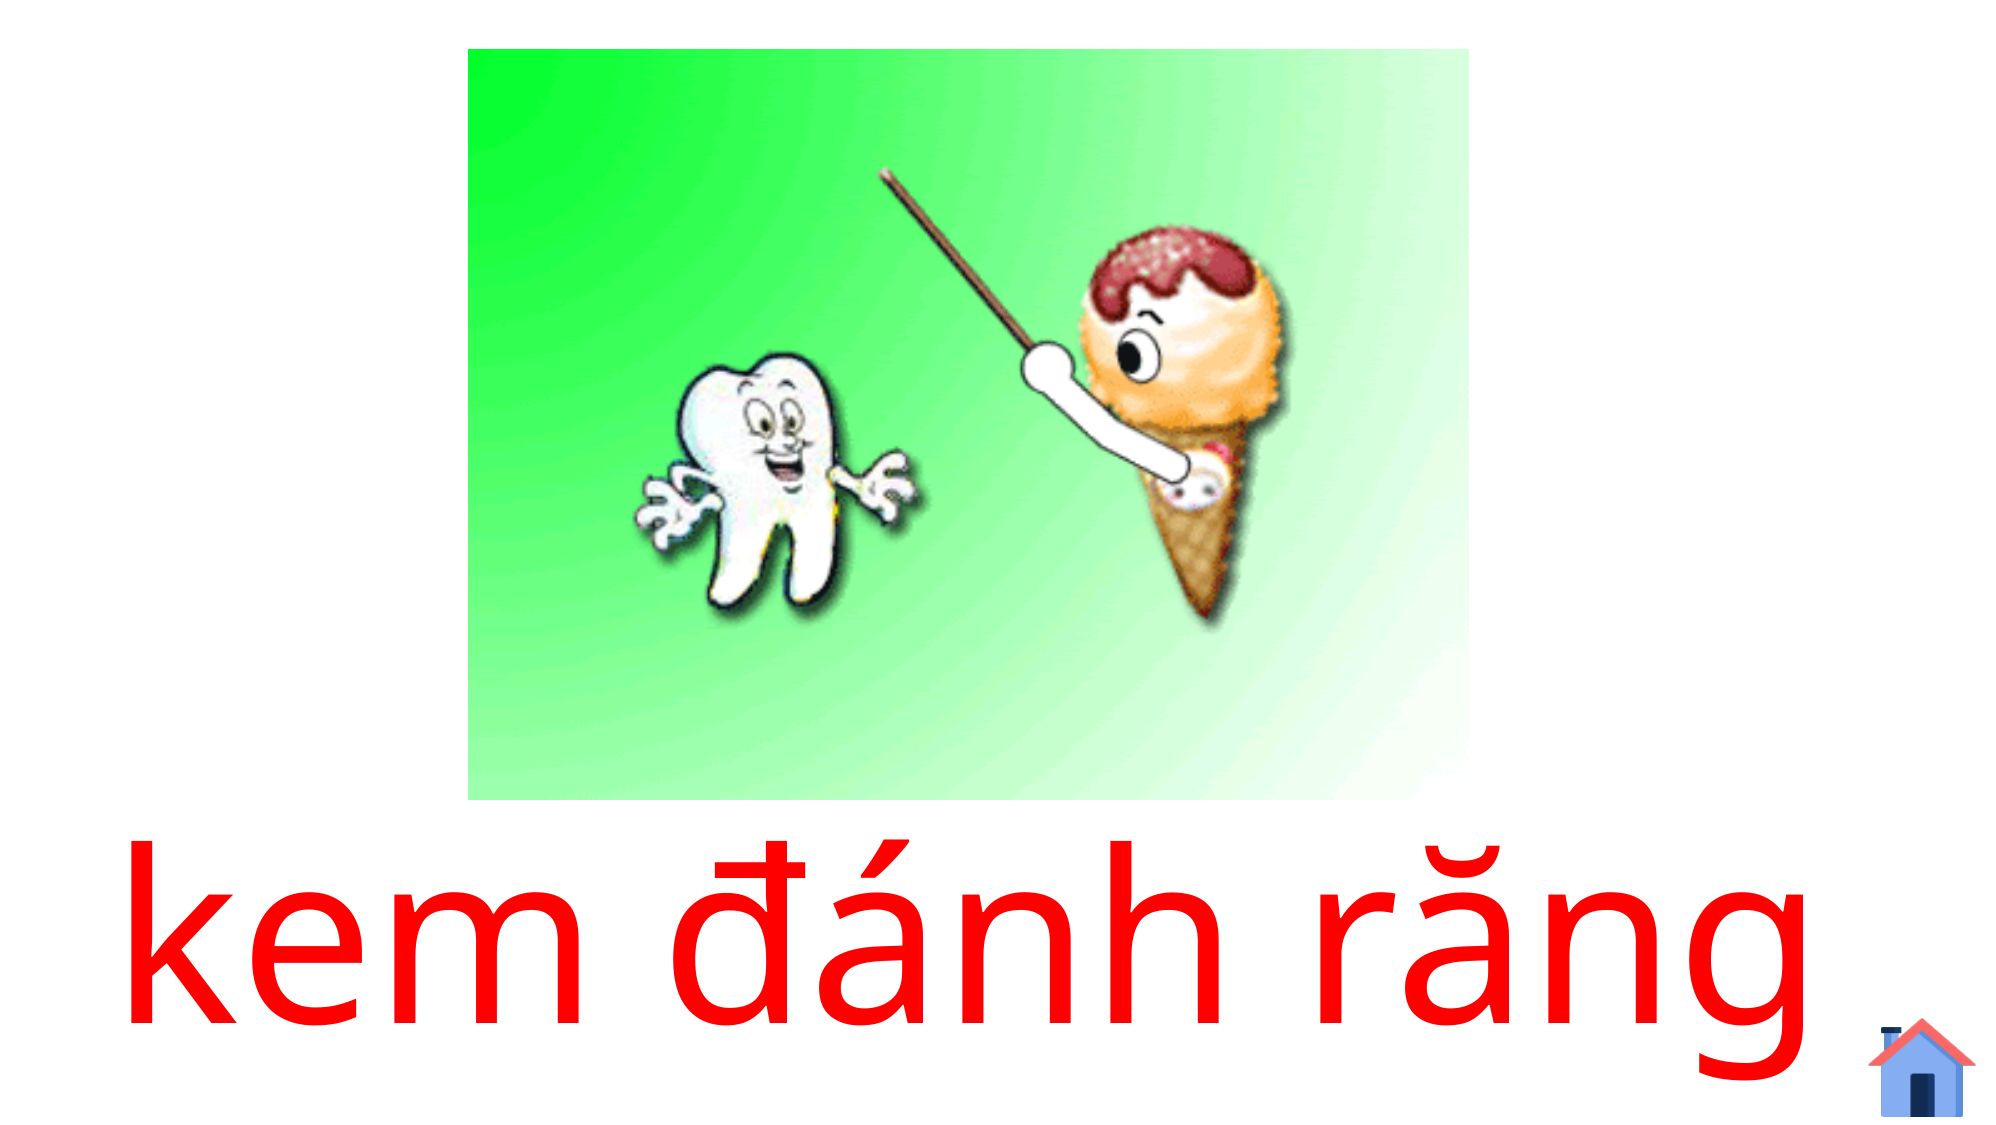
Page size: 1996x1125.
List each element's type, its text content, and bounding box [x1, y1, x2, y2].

picture [1868, 1017, 1977, 1117]
picture [467, 49, 1469, 801]
text_box kem đánh răng [63, 873, 1873, 1020]
